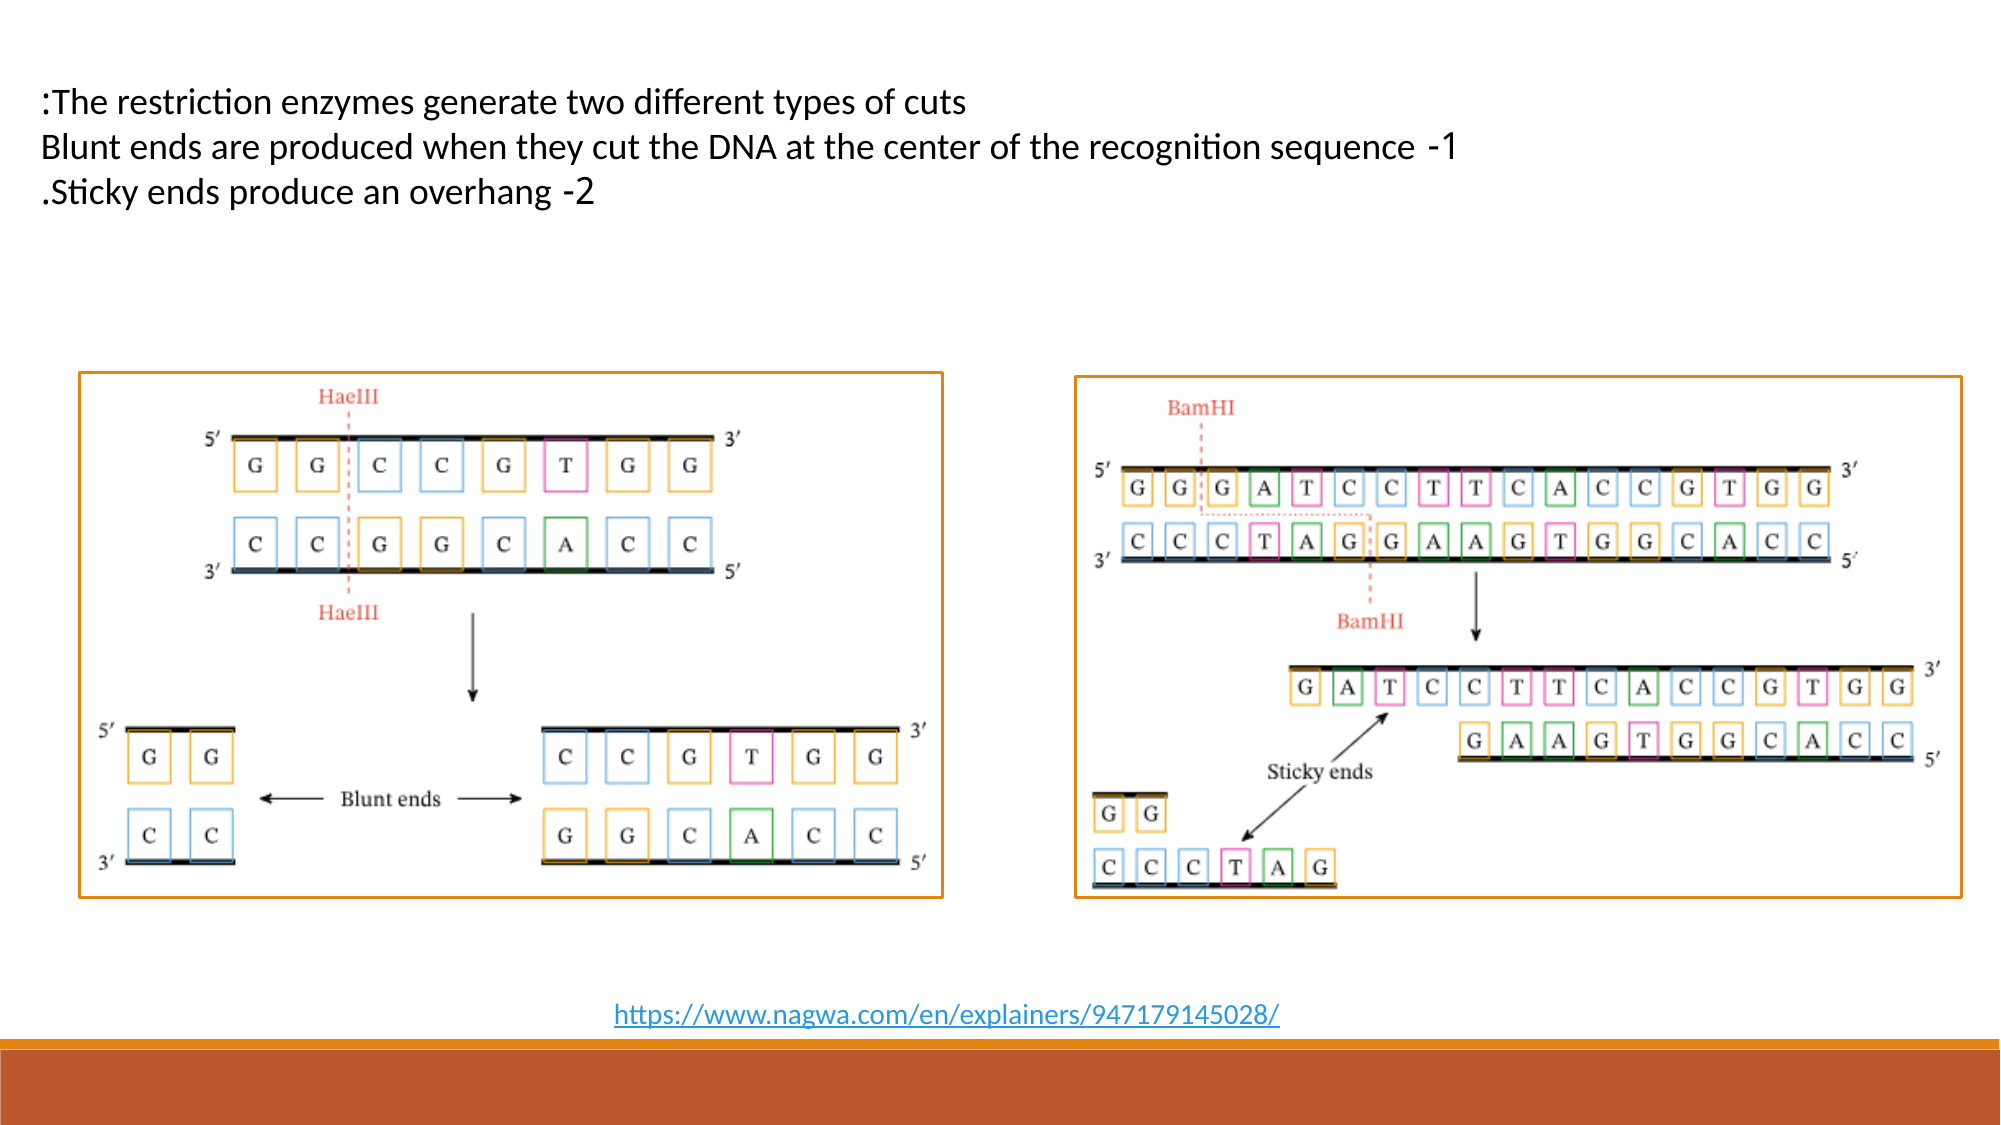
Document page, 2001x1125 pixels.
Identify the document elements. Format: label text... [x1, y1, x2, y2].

text_box The restriction enzymes generate two different types of cuts: 1- Blunt ends are produced when they cut the DNA at the center of the recognition sequence 2- Sticky ends produce an overhang. [26, 69, 1907, 310]
picture [1076, 377, 1961, 897]
picture [80, 373, 942, 897]
text_box https://www.nagwa.com/en/explainers/947179145028/ [598, 987, 1599, 1073]
